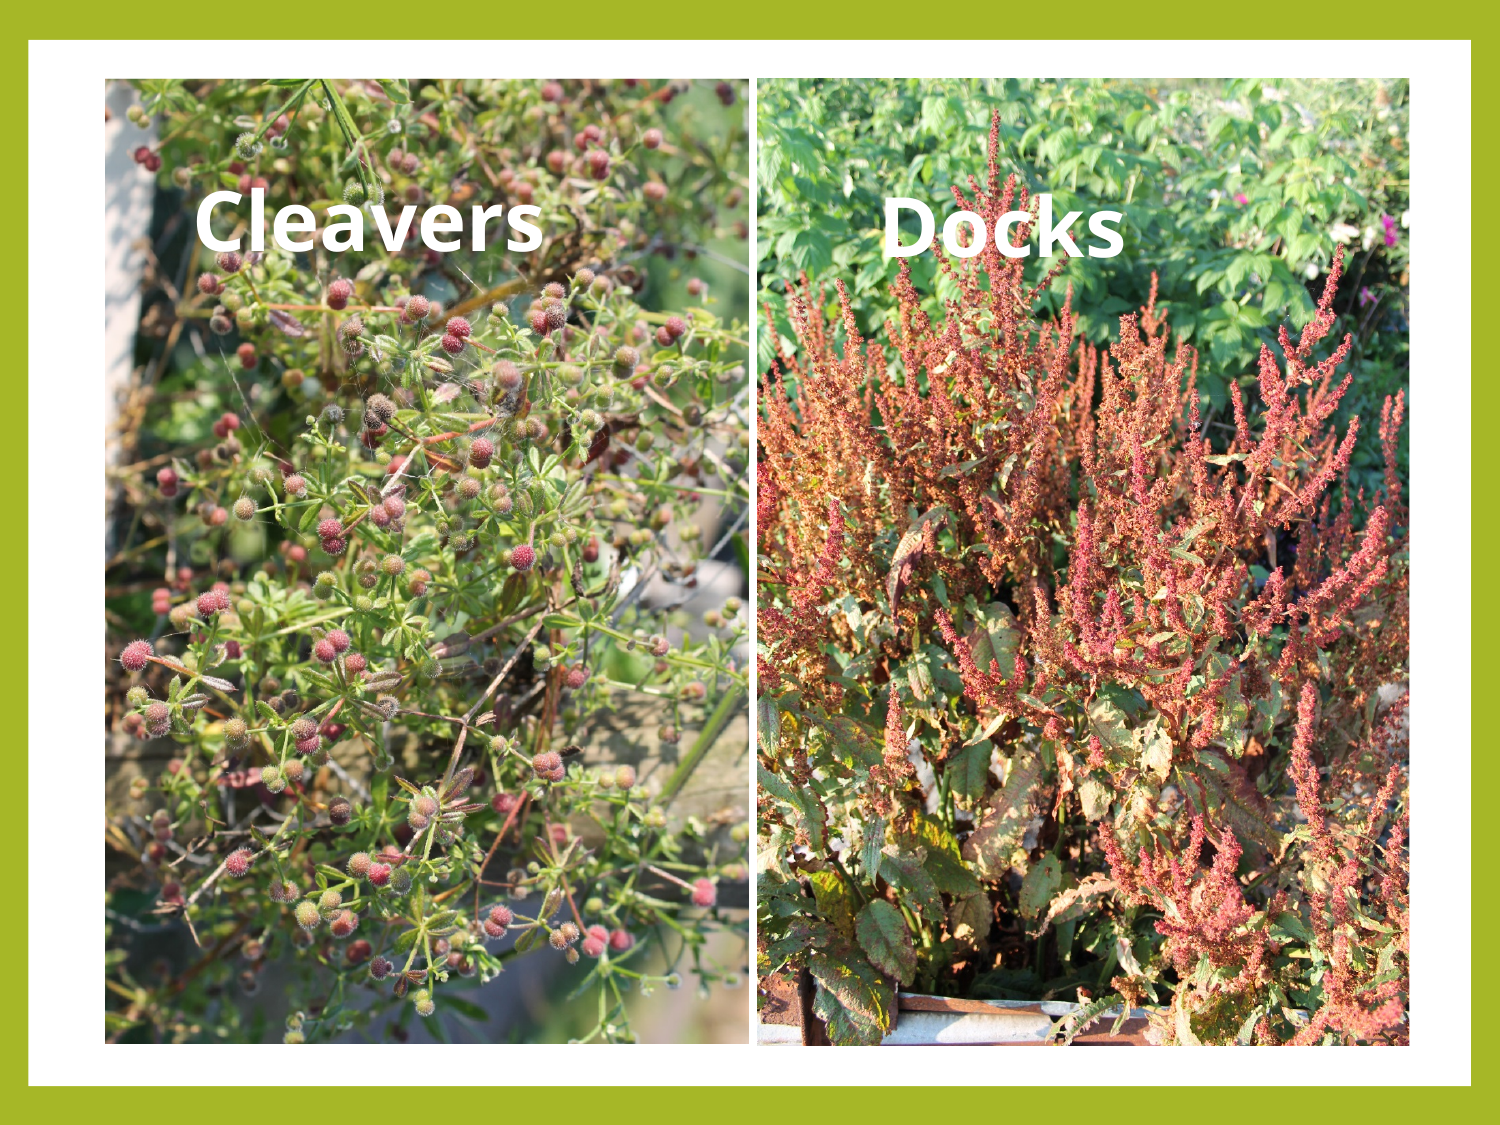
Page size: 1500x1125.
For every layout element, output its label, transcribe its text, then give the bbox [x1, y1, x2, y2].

text_box Cleavers [177, 161, 561, 237]
picture [754, 77, 1410, 1061]
picture [105, 80, 749, 238]
picture [105, 884, 749, 1043]
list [0, 238, 748, 884]
